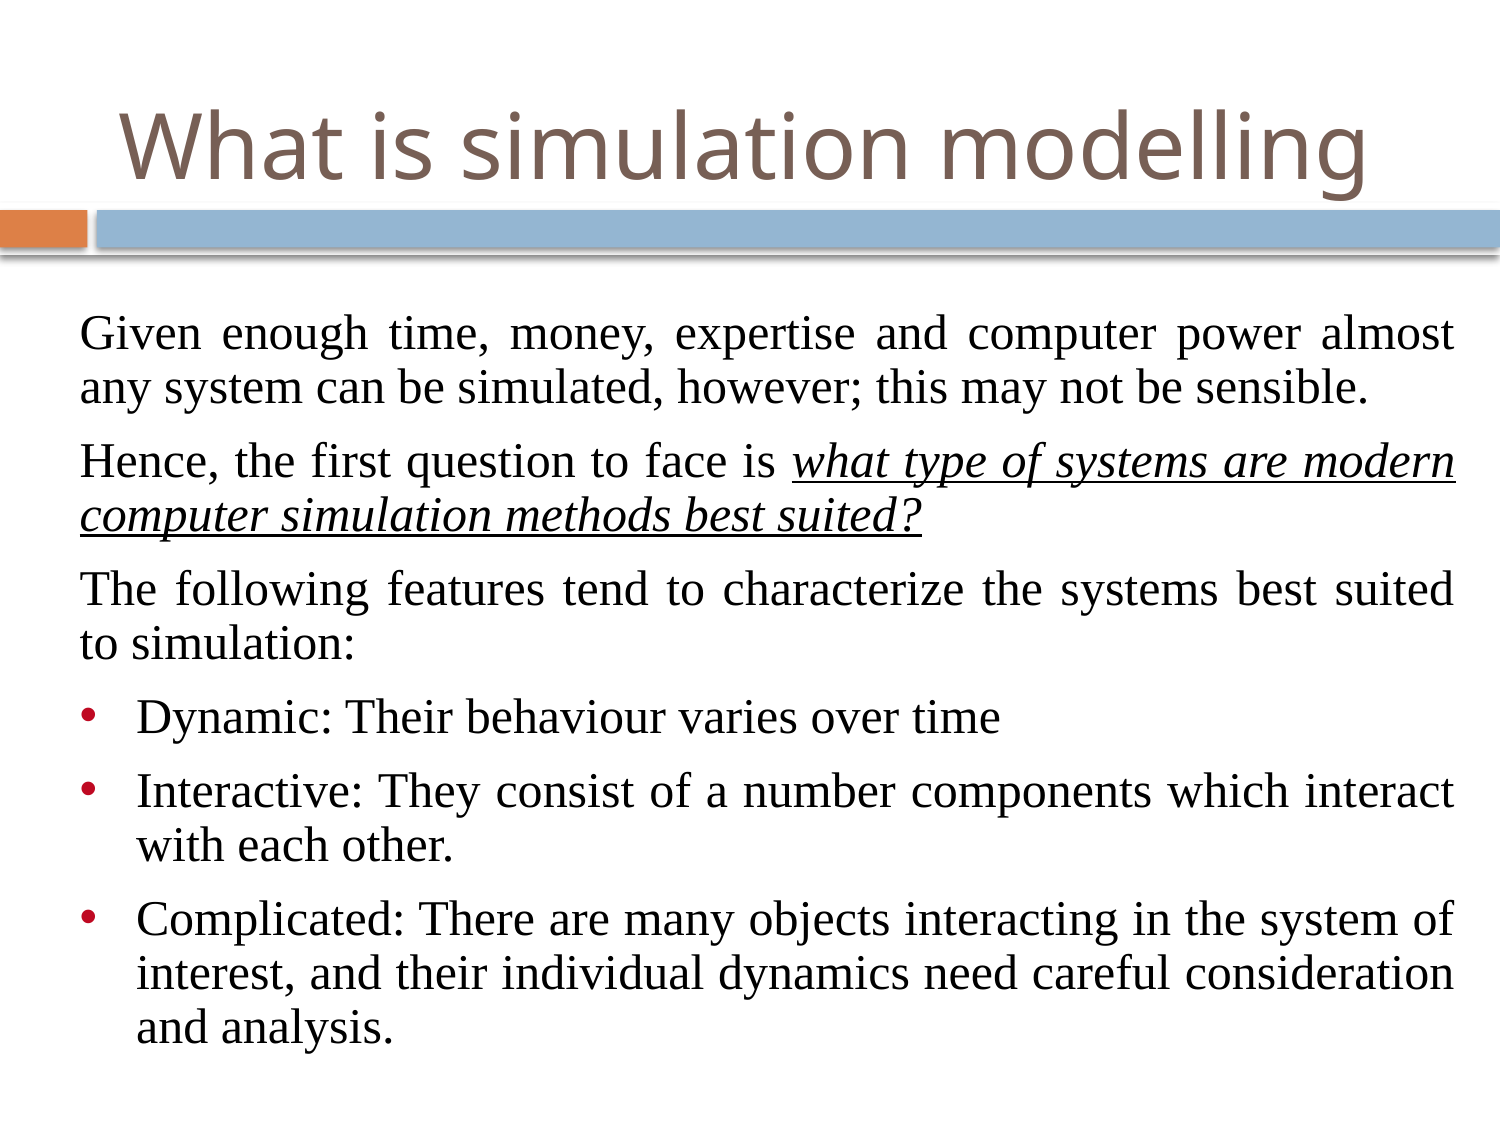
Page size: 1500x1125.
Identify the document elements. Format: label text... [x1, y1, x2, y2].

text_box Given enough time, money, expertise and computer power almost any system can be simulated, however; this may not be sensible. Hence, the first question to face is what type of systems are modern computer simulation methods best suited? The following features tend to characterize the systems best suited to simulation: Dynamic: Their behaviour varies over time Interactive: They consist of a number components which interact with each other. Complicated: There are many objects interacting in the system of interest, and their individual dynamics need careful consideration and analysis. [64, 298, 1471, 1062]
title What is simulation modelling [103, 72, 1397, 213]
